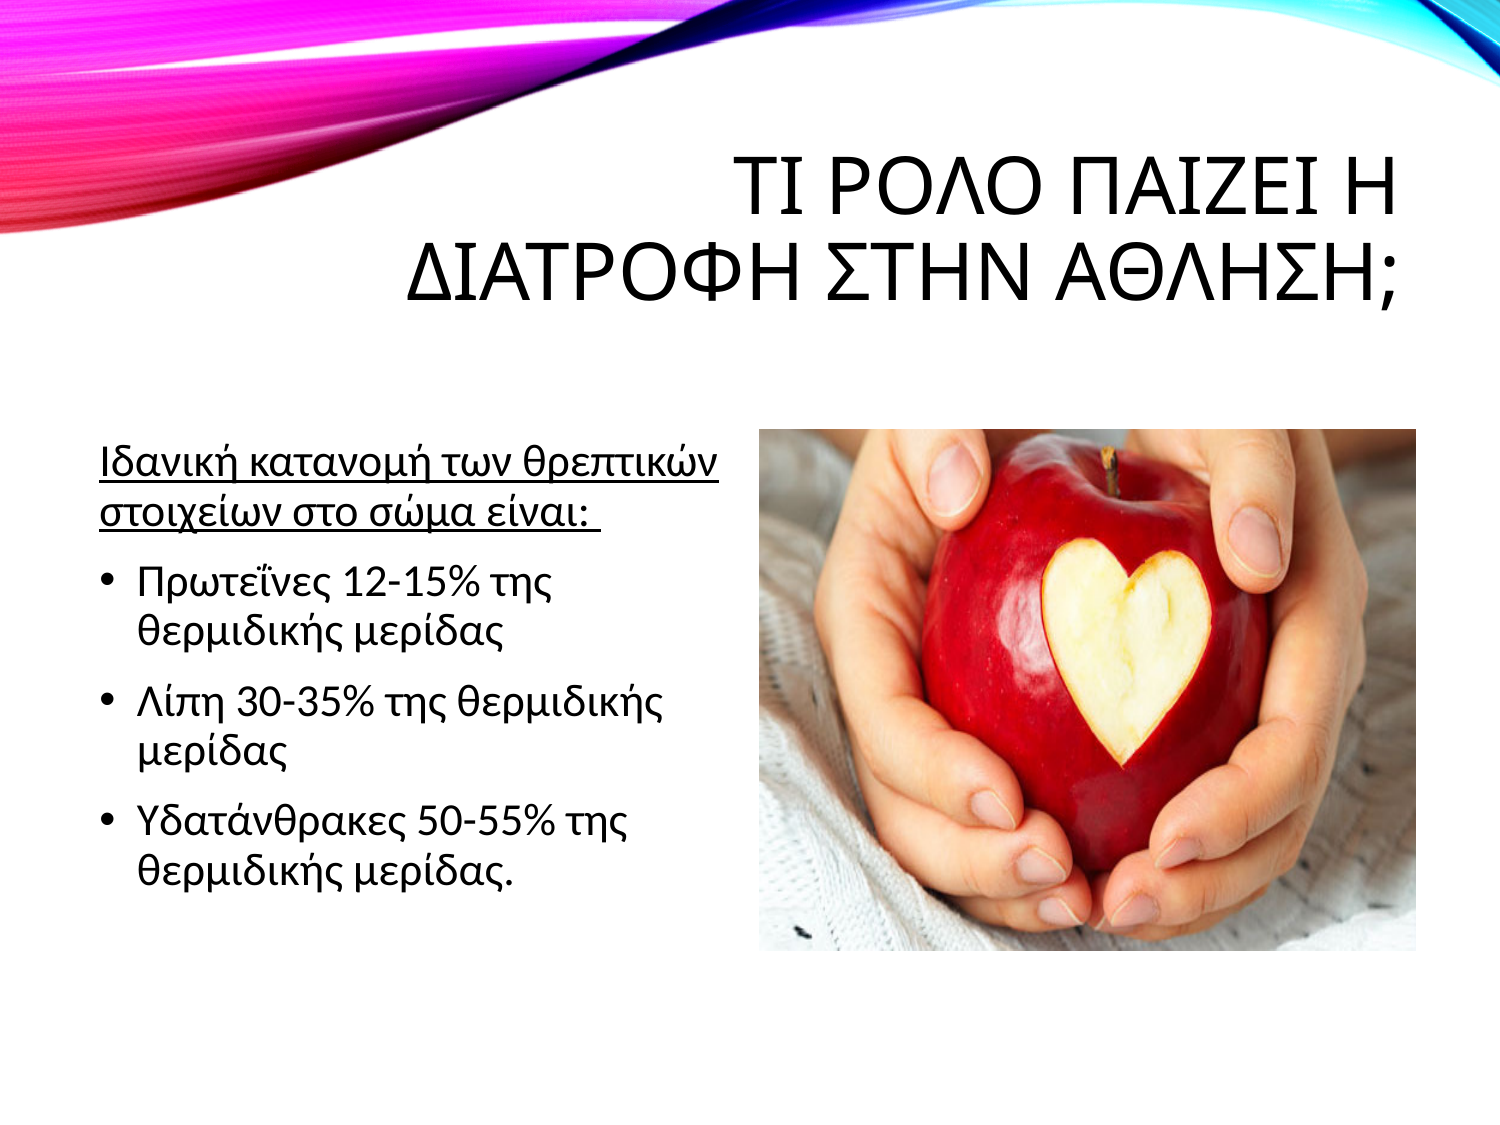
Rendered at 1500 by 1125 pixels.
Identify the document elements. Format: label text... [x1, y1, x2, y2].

picture [0, 0, 1500, 237]
list Ιδανική κατανομή των θρεπτικών στοιχείων στο σώμα είναι: Πρωτεΐνες 12-15% της θερμιδικής μερίδας Λίπη 30-35% της θερμιδικής μερίδας Υδατάνθρακες 50-55% της θερμιδικής μερίδας. [84, 429, 741, 1021]
title Τι ρOλο παIζει η διατρΟΦΗ στην Αθληση; [356, 125, 1416, 338]
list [759, 429, 1416, 951]
